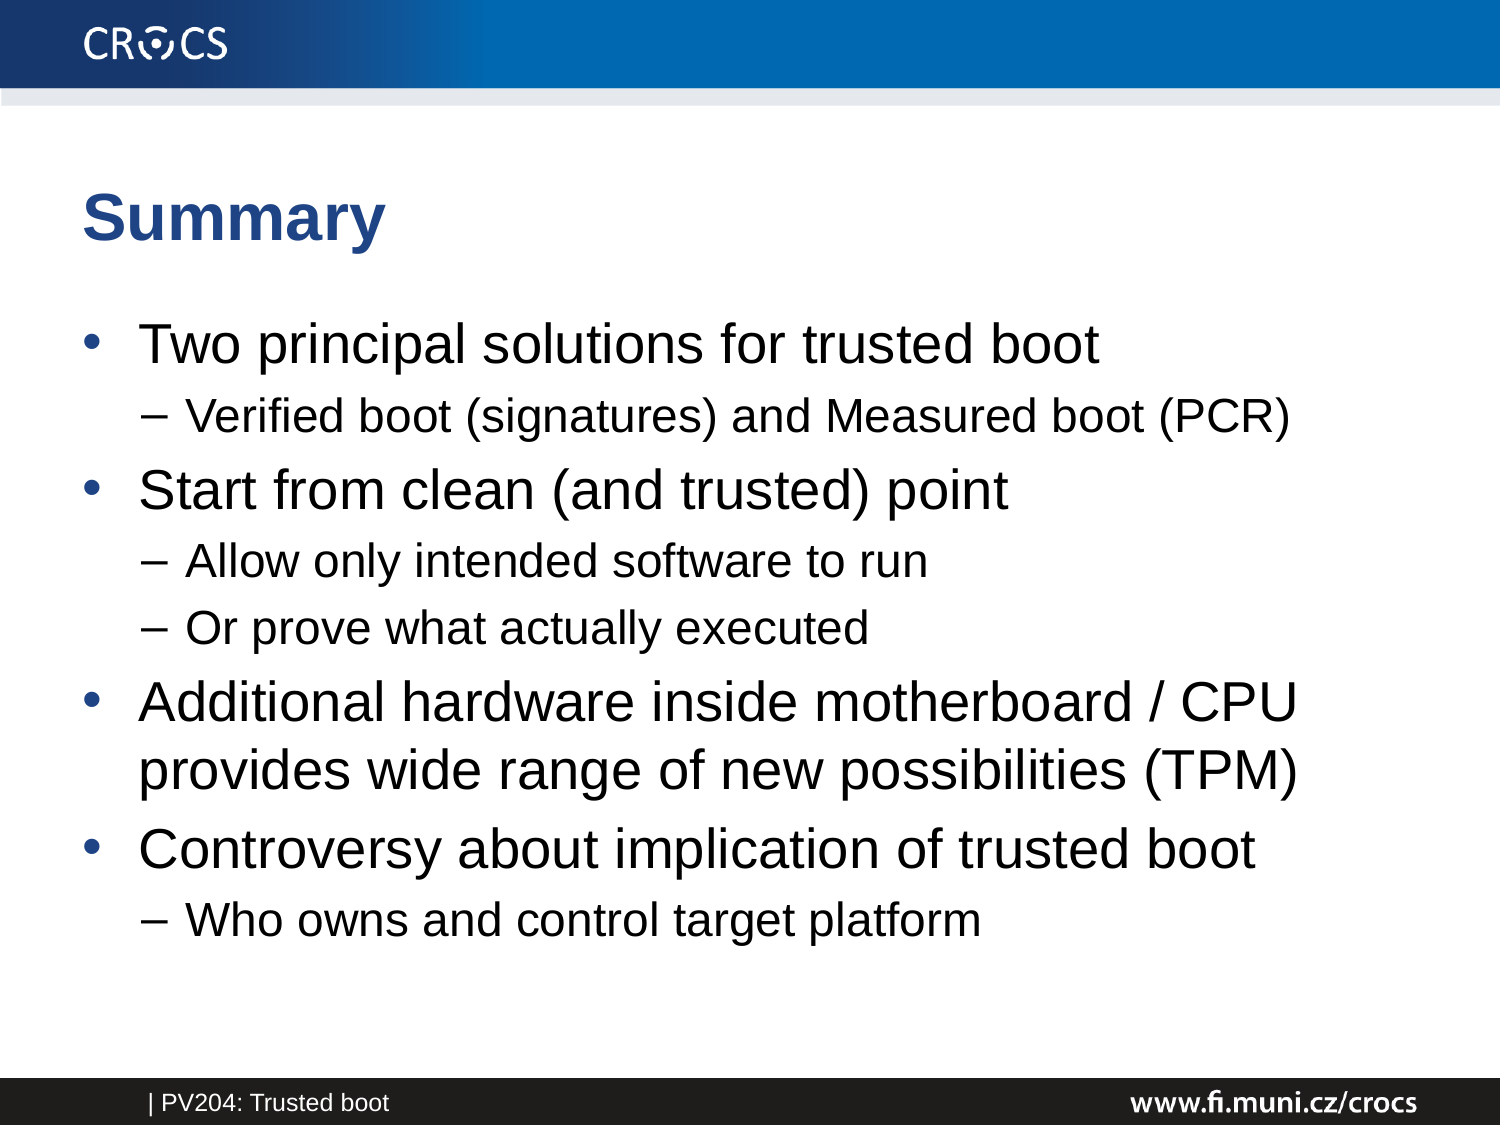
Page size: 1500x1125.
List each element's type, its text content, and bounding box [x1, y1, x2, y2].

picture [0, 0, 1500, 1125]
list Two principal solutions for trusted boot Verified boot (signatures) and Measured boot (PCR) Start from clean (and trusted) point Allow only intended software to run Or prove what actually executed Additional hardware inside motherboard / CPU provides wide range of new possibilities (TPM) Controversy about implication of trusted boot Who owns and control target platform [82, 306, 1471, 988]
footer | PV204: Trusted boot [147, 1078, 623, 1125]
title Summary [82, 148, 1433, 280]
